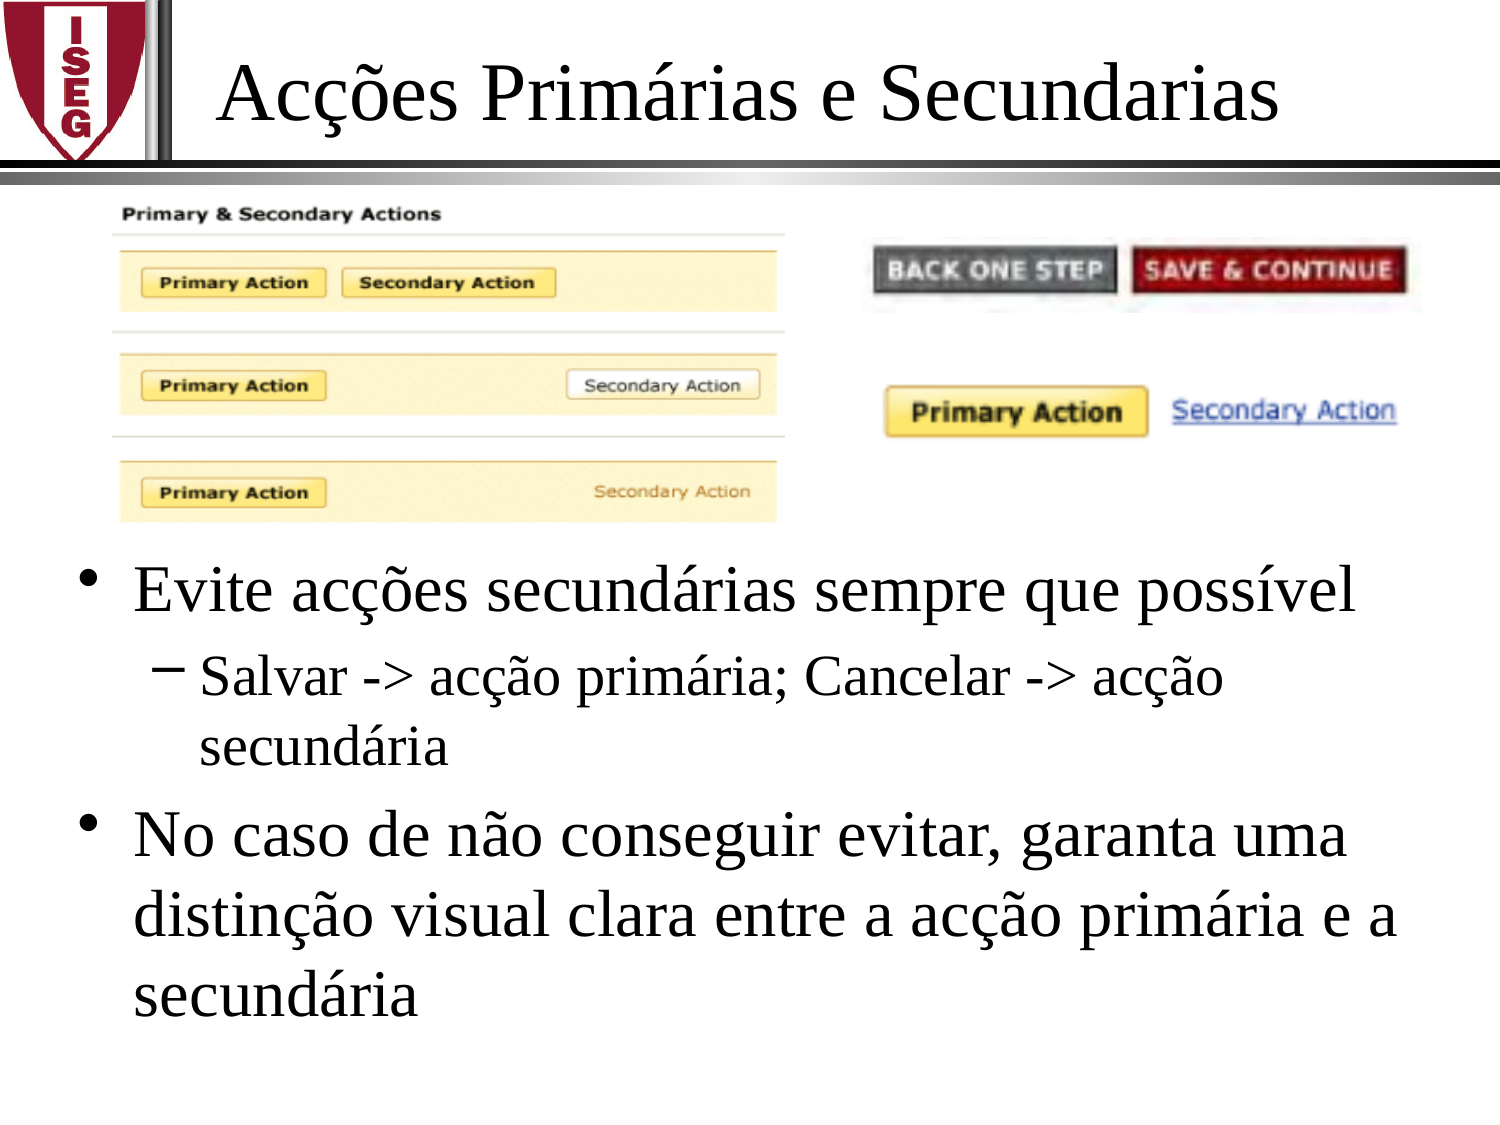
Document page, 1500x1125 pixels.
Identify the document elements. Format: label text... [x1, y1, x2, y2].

picture [112, 199, 785, 535]
picture [874, 374, 1470, 463]
list Evite acções secundárias sempre que possível Salvar -> acção primária; Cancelar -> acção secundária No caso de não conseguir evitar, garanta uma distinção visual clara entre a acção primária e a secundária [62, 537, 1463, 1076]
picture [0, 0, 145, 161]
picture [862, 237, 1423, 313]
title Acções Primárias e Secundarias [199, 24, 1463, 150]
